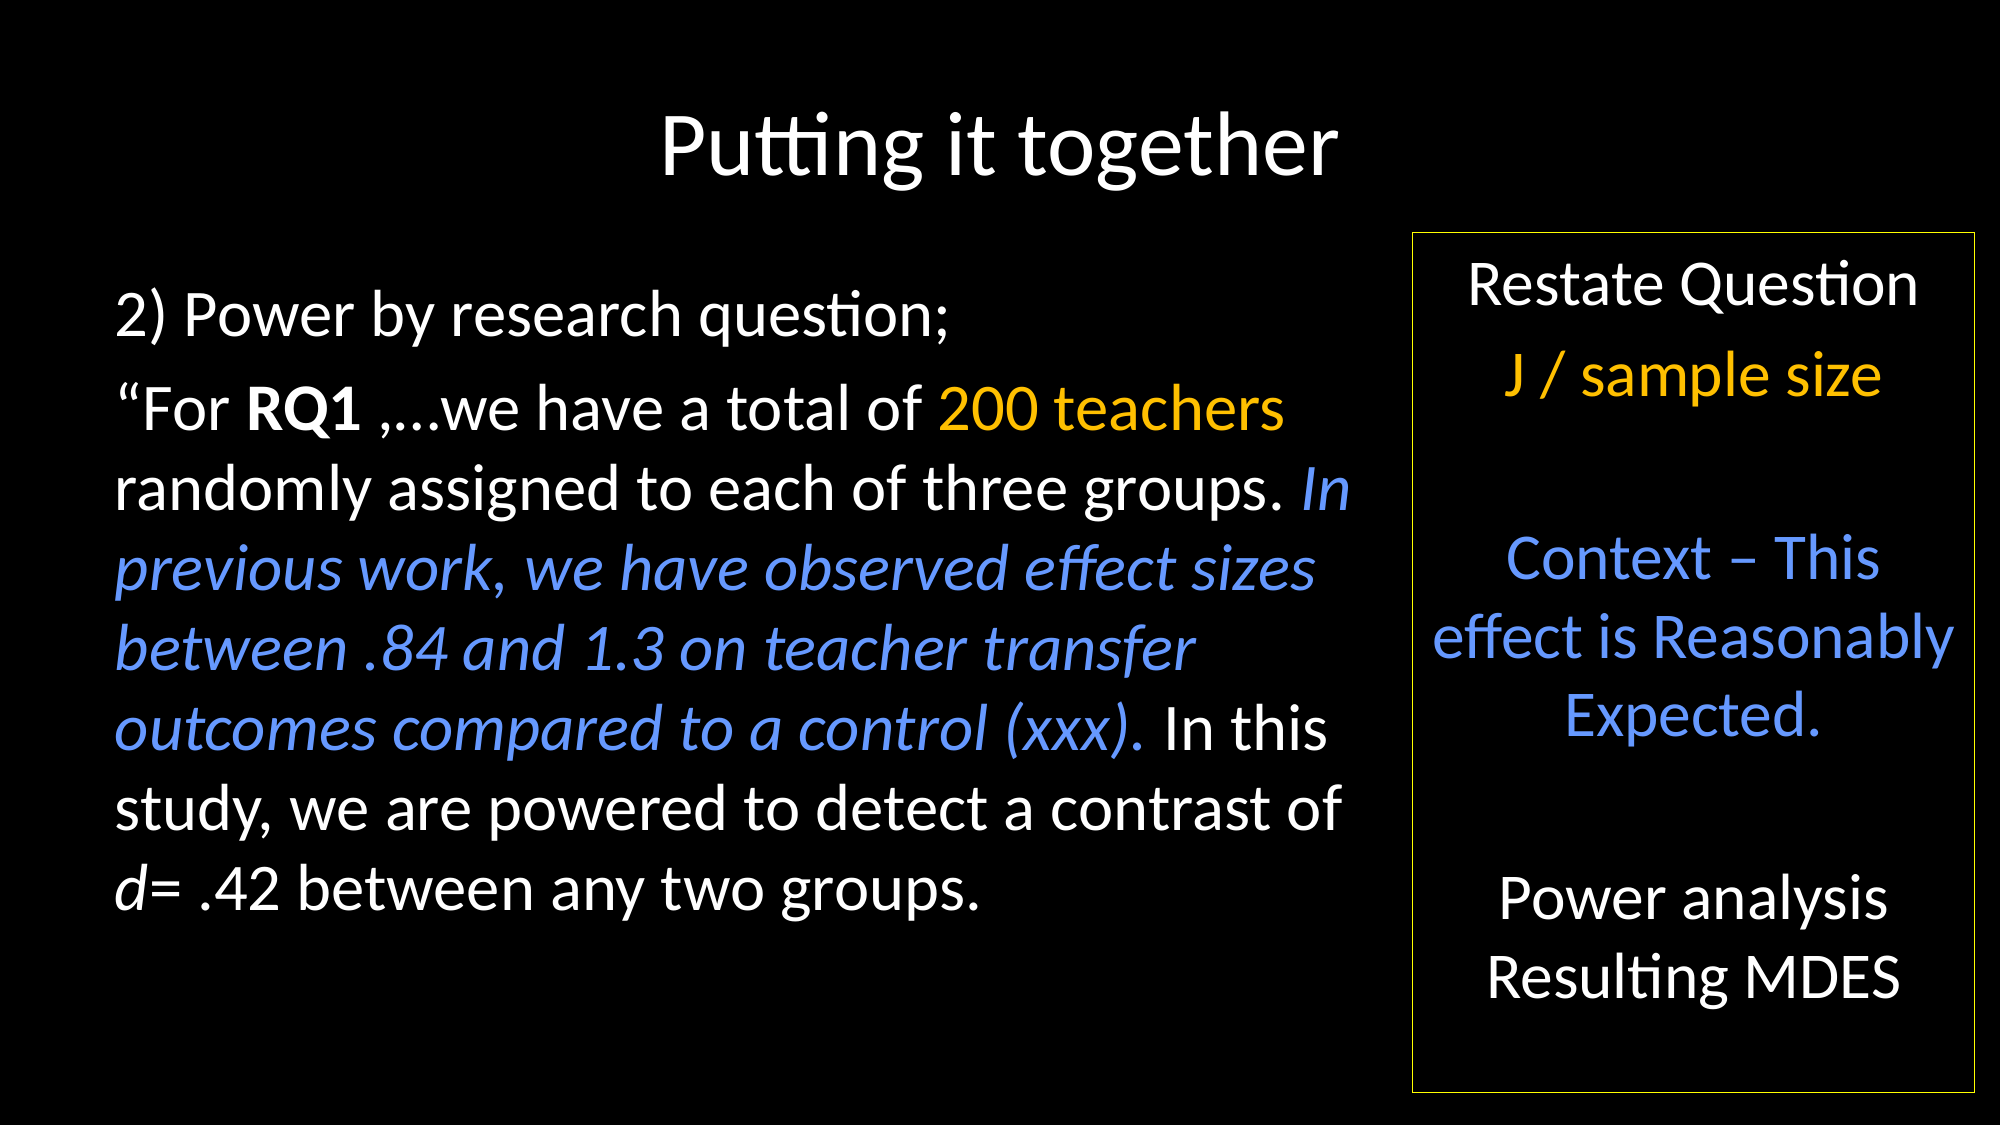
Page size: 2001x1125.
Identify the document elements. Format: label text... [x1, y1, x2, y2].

list 2) Power by research question; “For RQ1 ,…we have a total of 200 teachers randomly assigned to each of three groups. In previous work, we have observed effect sizes between .84 and 1.3 on teacher transfer outcomes compared to a control (xxx). In this study, we are powered to detect a contrast of d= .42 between any two groups. [99, 262, 1412, 1063]
text_box Restate Question J / sample size Context – This effect is Reasonably Expected. Power analysis Resulting MDES [1412, 232, 1975, 1093]
title Putting it together [99, 45, 1900, 233]
